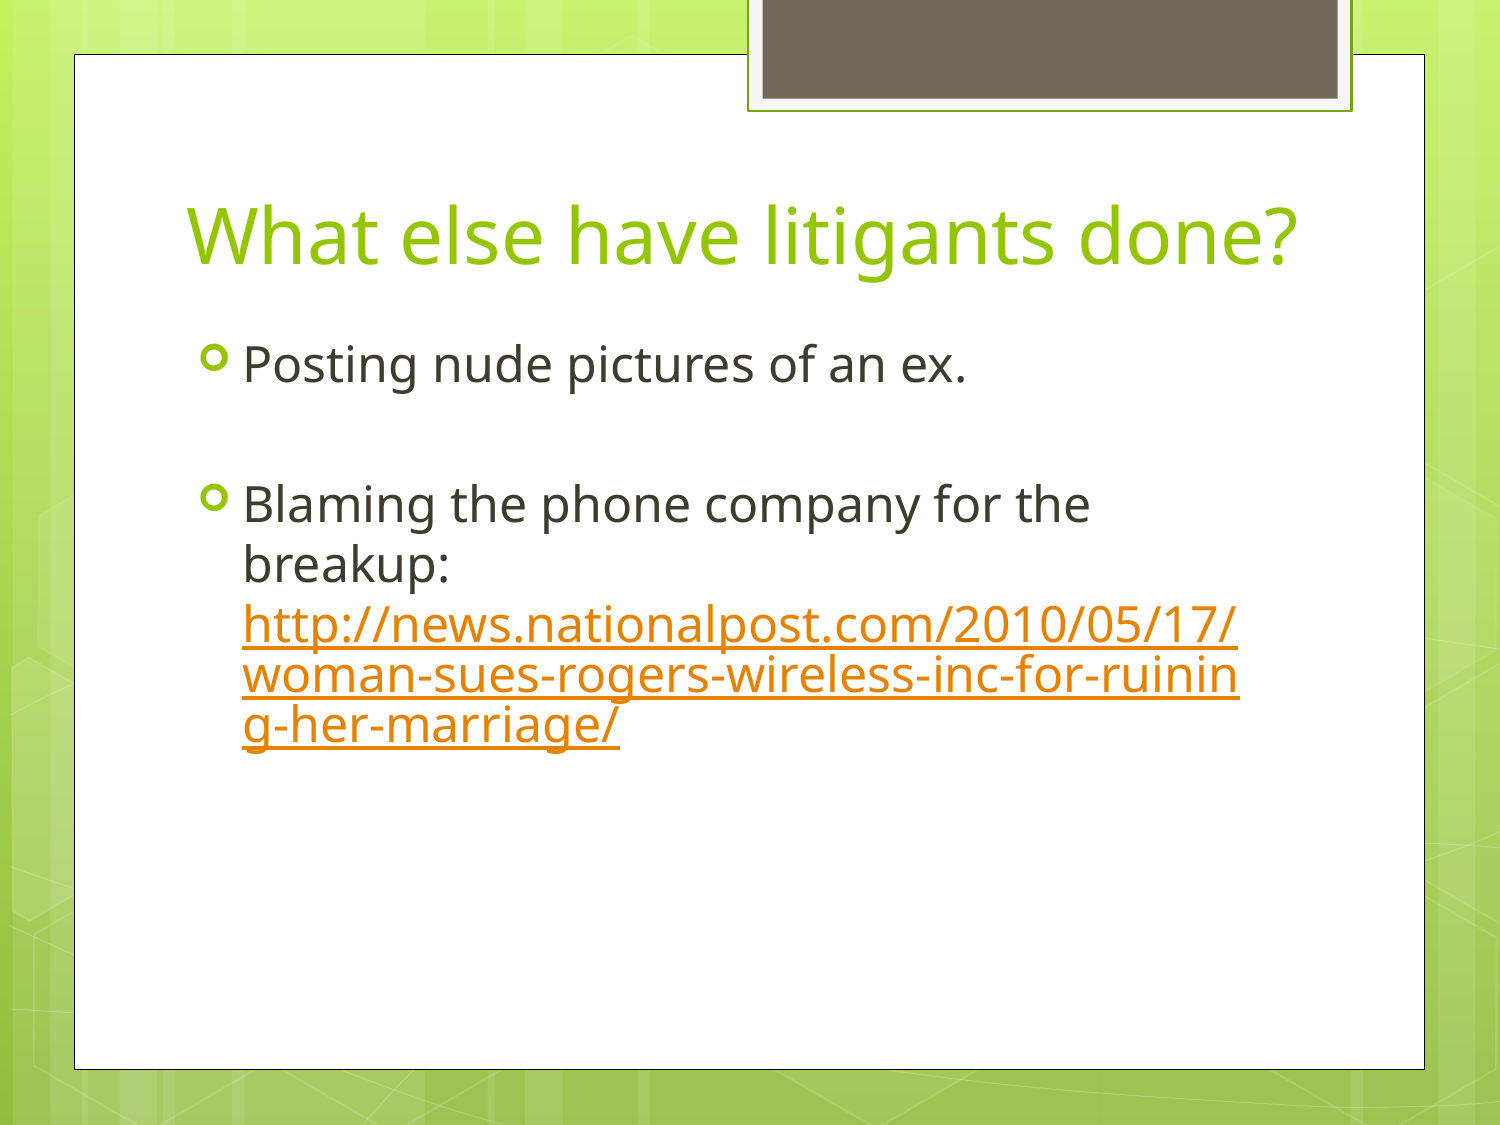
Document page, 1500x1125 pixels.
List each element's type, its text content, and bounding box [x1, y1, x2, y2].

list Posting nude pictures of an ex. Blaming the phone company for the breakup: http://news.nationalpost.com/2010/05/17/woman-sues-rogers-wireless-inc-for-ruining-her-marriage/ [171, 324, 1283, 957]
title What else have litigants done? [171, 168, 1324, 288]
